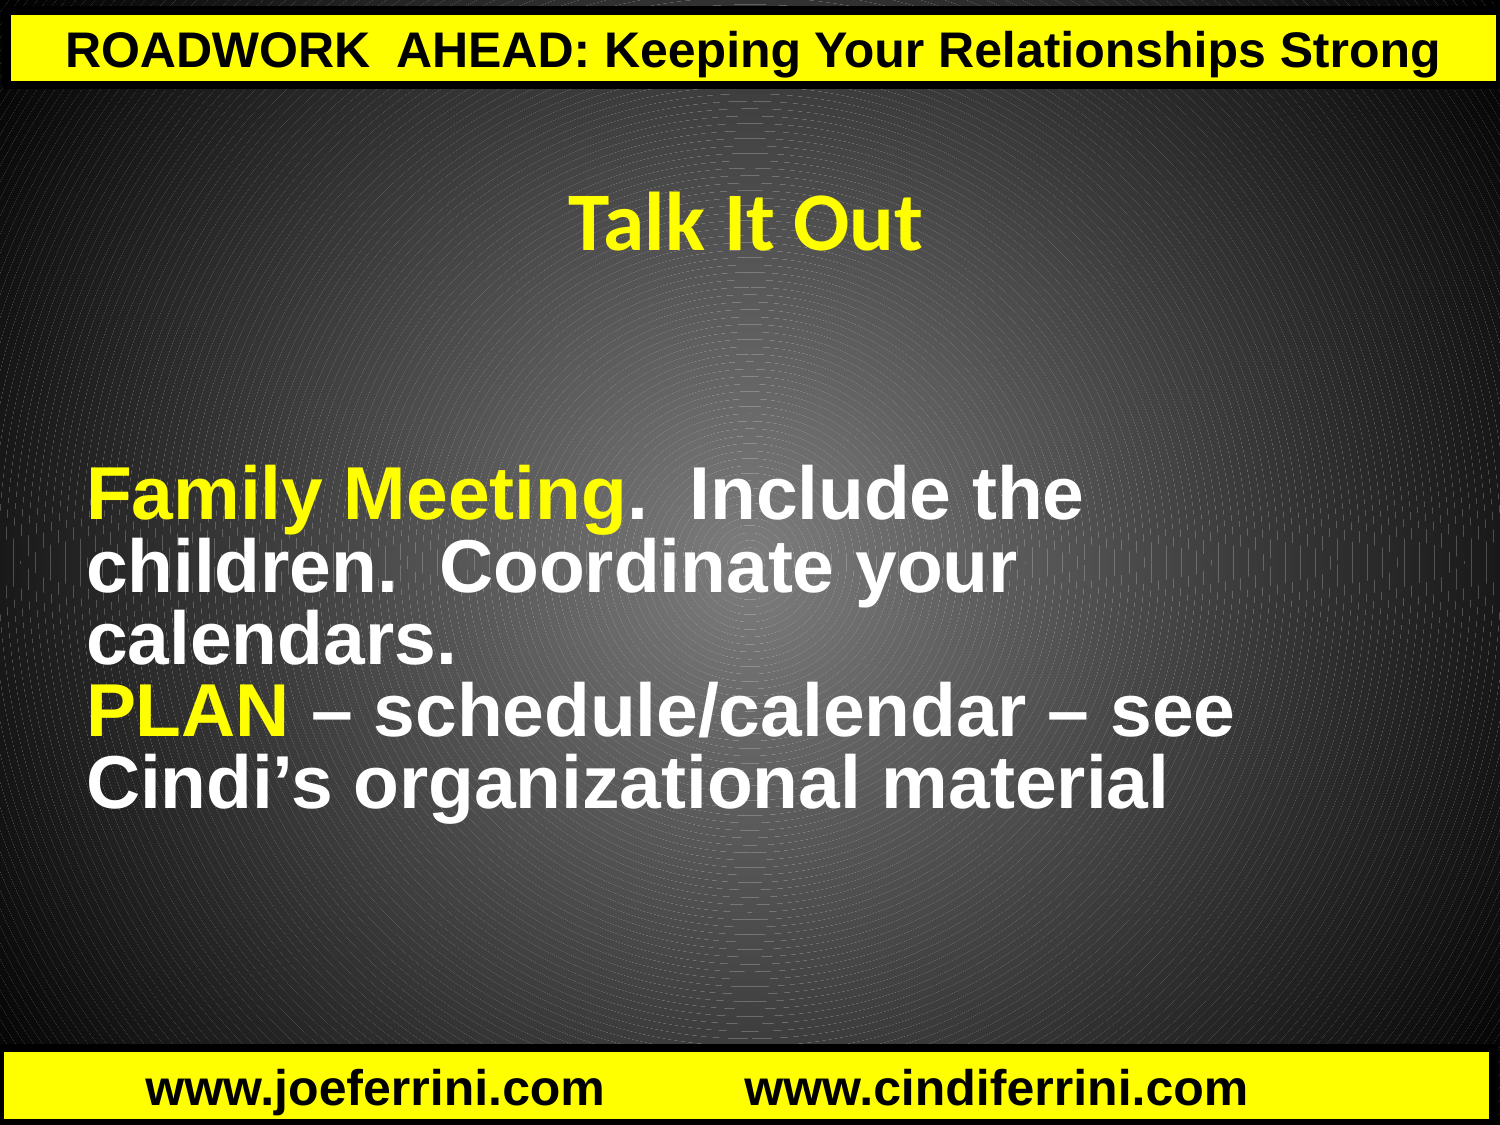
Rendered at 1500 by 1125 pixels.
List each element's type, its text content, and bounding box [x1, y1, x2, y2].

list Family Meeting. Include the children. Coordinate your calendars. PLAN – schedule/calendar – see Cindi’s organizational material [71, 356, 1422, 875]
title Talk It Out [71, 159, 1422, 313]
